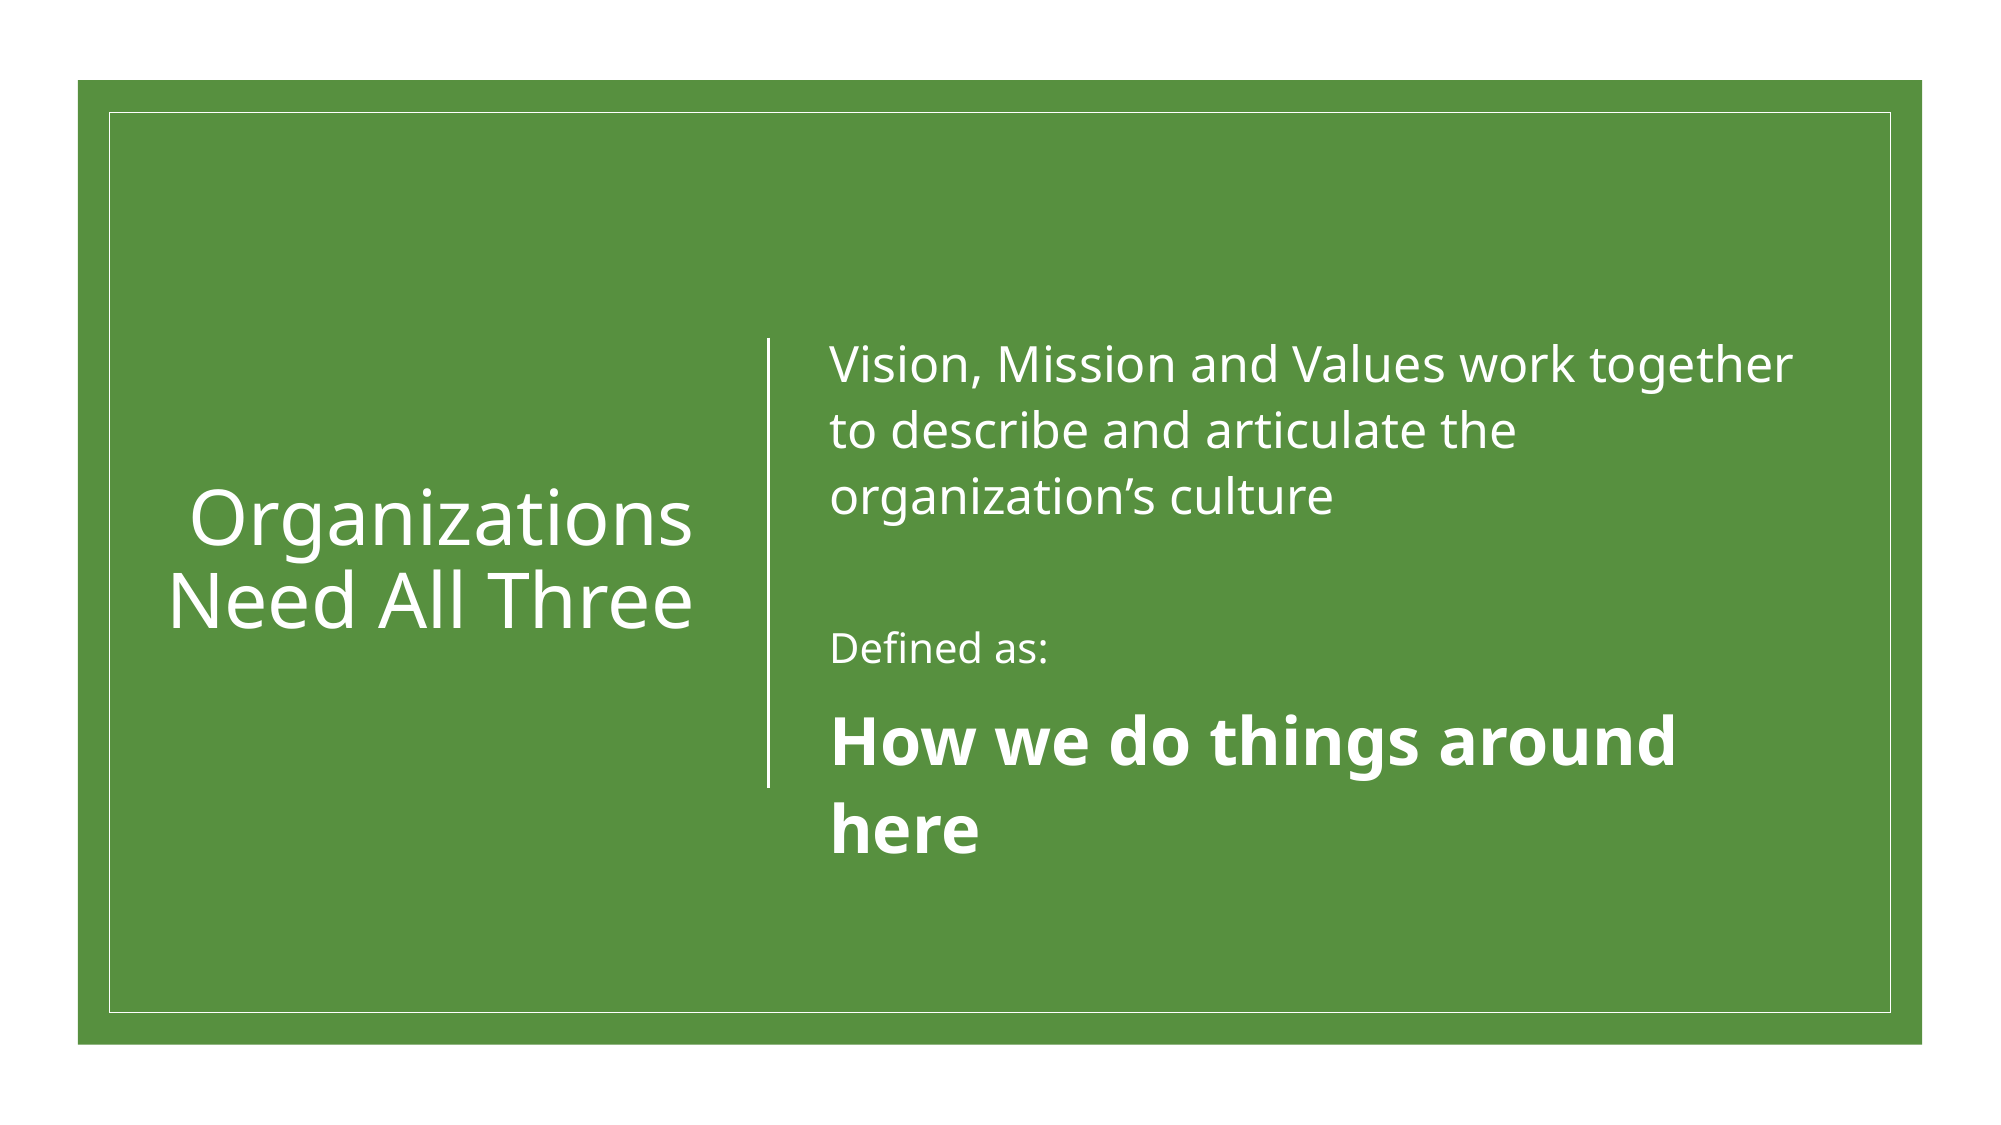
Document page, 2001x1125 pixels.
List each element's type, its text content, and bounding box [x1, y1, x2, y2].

title Organizations Need All Three [142, 164, 711, 961]
text_box [109, 112, 1891, 1013]
list Vision, Mission and Values work together to describe and articulate the organization’s culture Defined as: How we do things around here [814, 164, 1834, 961]
text_box [0, 0, 2000, 1125]
text_box [77, 79, 1923, 1046]
